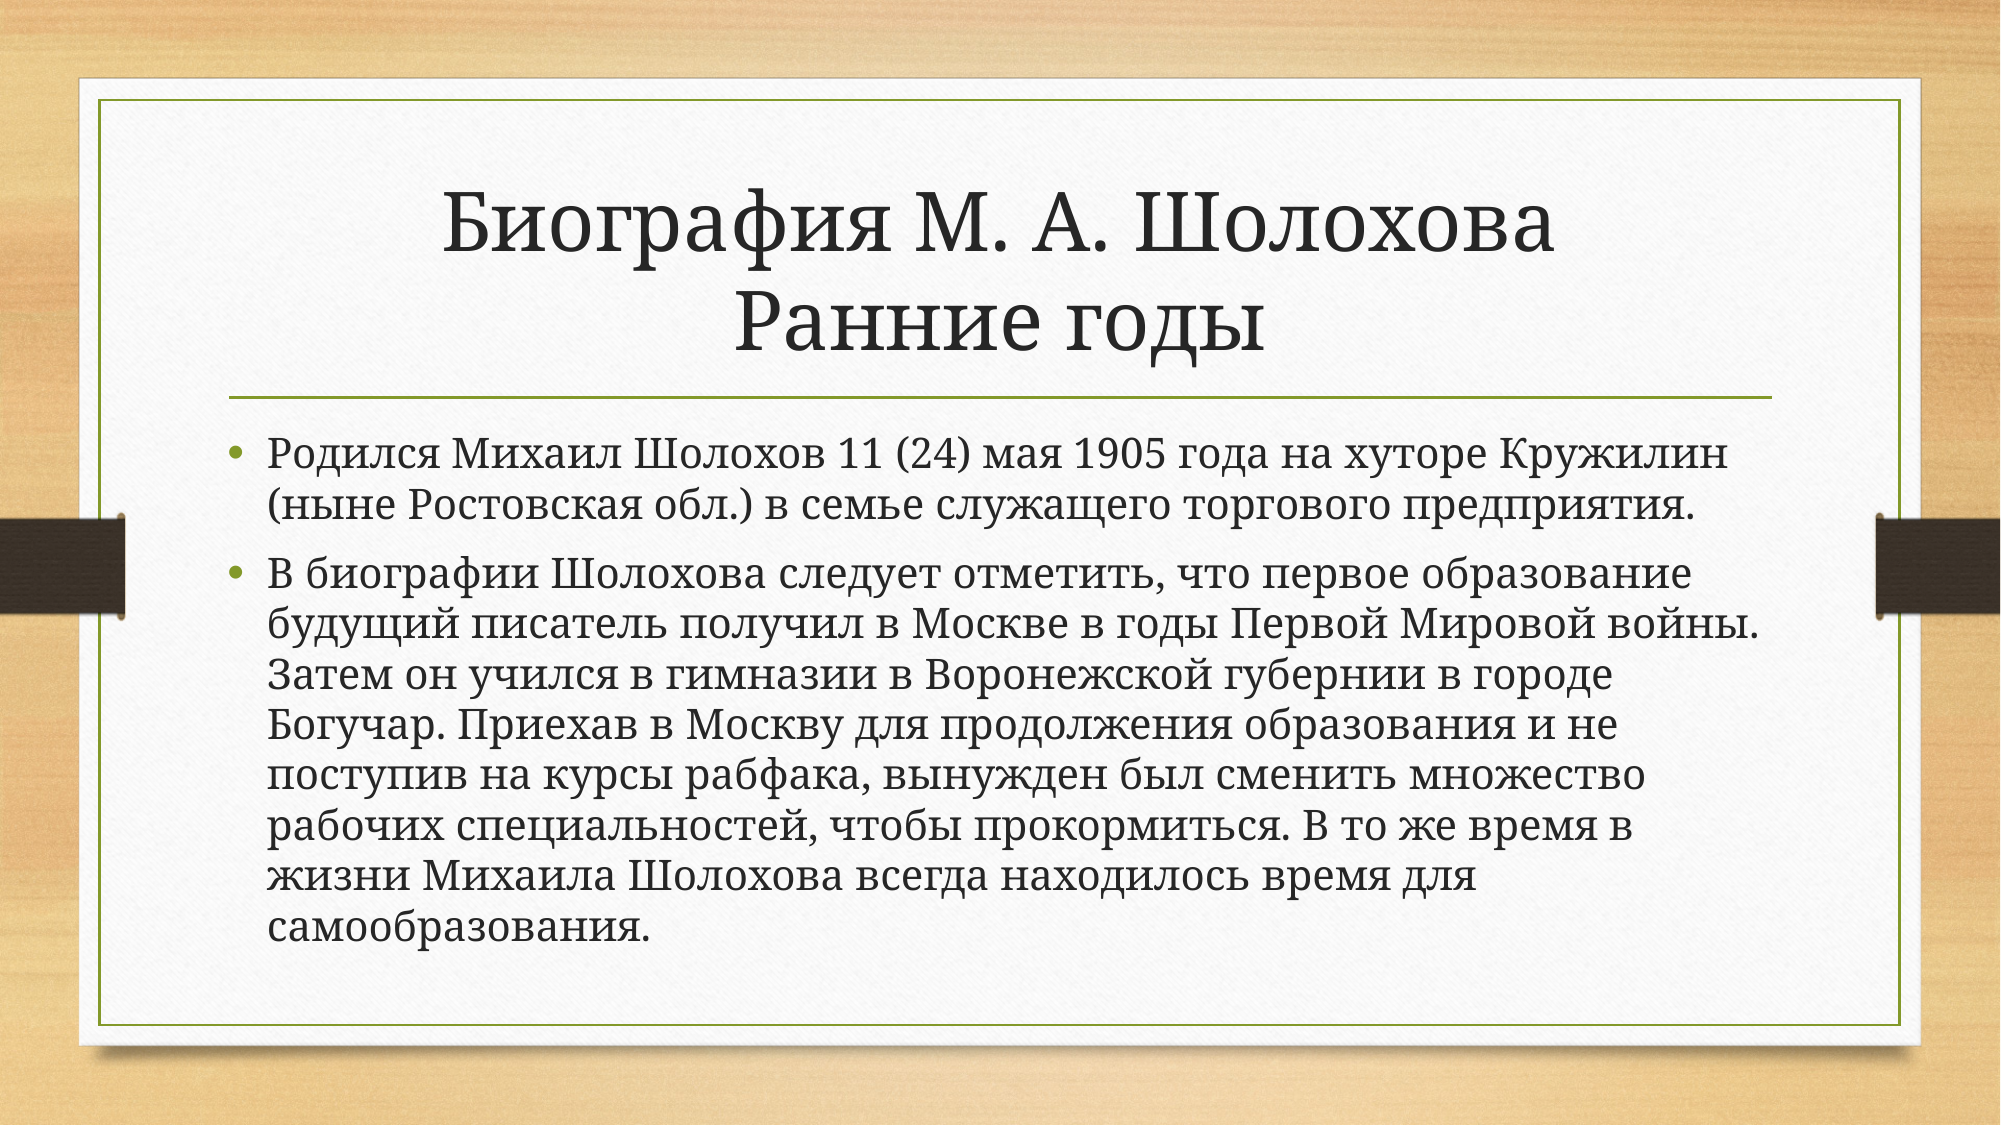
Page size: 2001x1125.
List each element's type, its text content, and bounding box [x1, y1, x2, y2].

title Биография М. А. Шолохова Ранние годы [212, 161, 1788, 375]
picture [0, 0, 2001, 1125]
list Родился Михаил Шолохов 11 (24) мая 1905 года на хуторе Кружилин (ныне Ростовская обл.) в семье служащего торгового предприятия. В биографии Шолохова следует отметить, что первое образование будущий писатель получил в Москве в годы Первой Мировой войны. Затем он учился в гимназии в Воронежской губернии в городе Богучар. Приехав в Москву для продолжения образования и не поступив на курсы рабфака, вынужден был сменить множество рабочих специальностей, чтобы прокормиться. В то же время в жизни Михаила Шолохова всегда находилось время для самообразования. [212, 419, 1788, 964]
